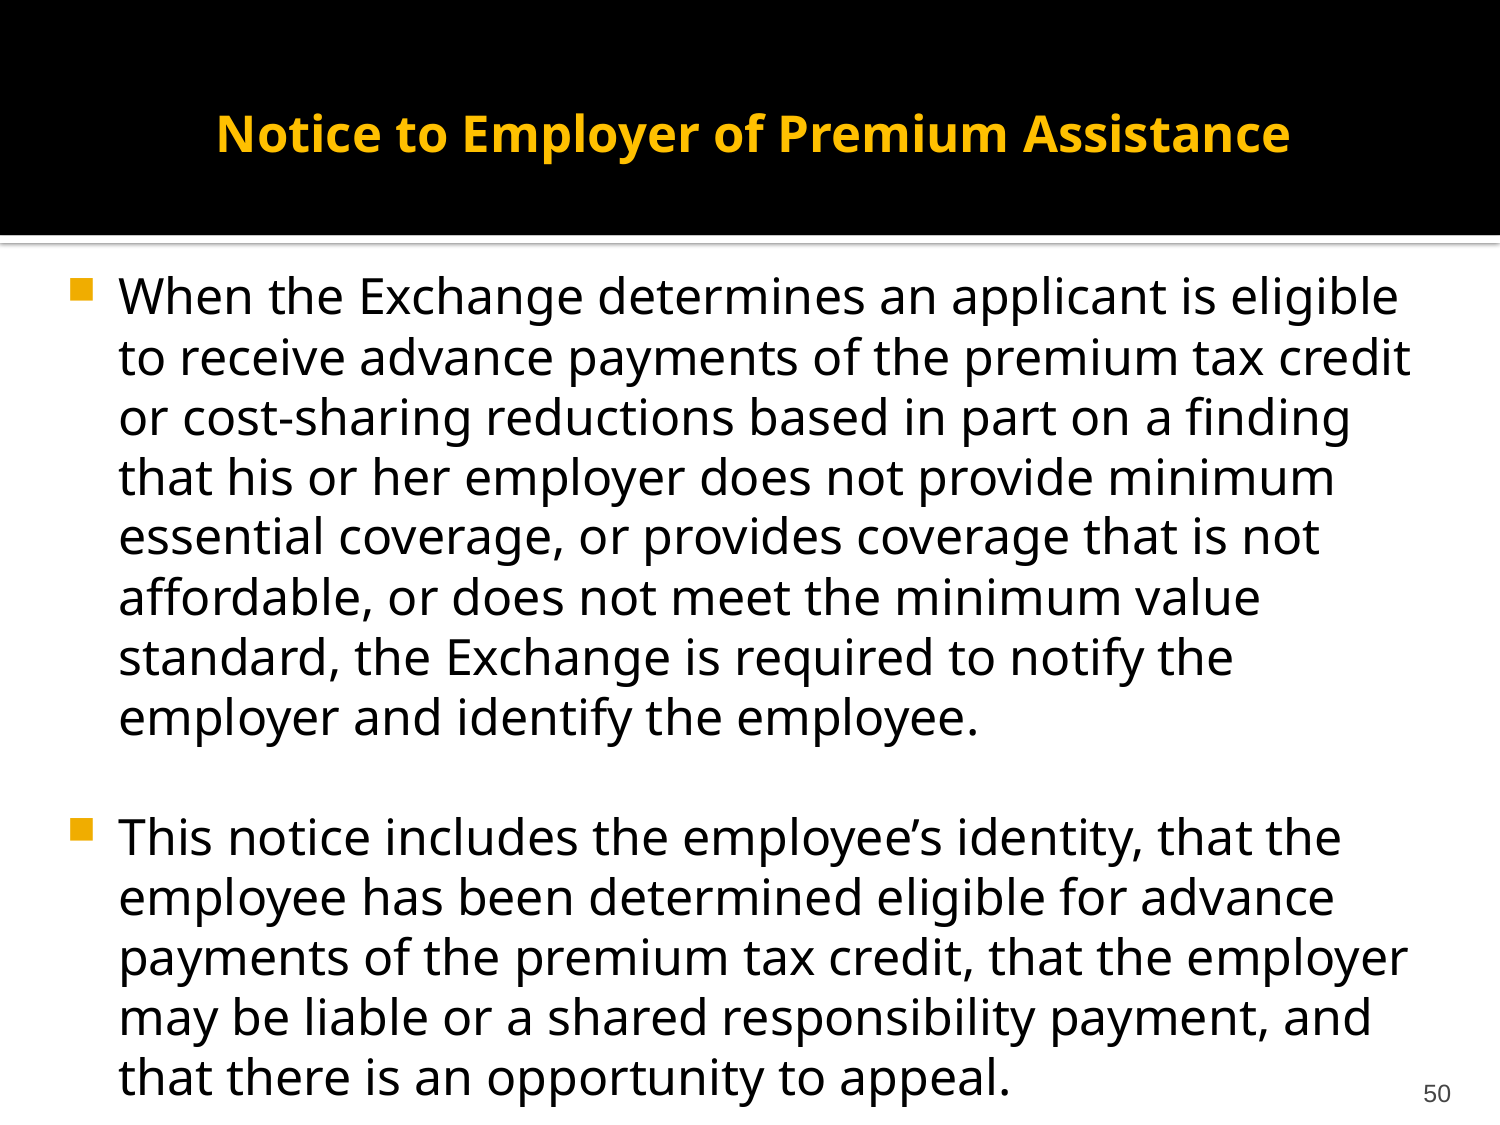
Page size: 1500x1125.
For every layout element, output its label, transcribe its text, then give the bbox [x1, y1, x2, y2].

slide_number 50 [1345, 1062, 1467, 1108]
title Notice to Employer of Premium Assistance [12, 25, 1488, 231]
list When the Exchange determines an applicant is eligible to receive advance payments of the premium tax credit or cost-sharing reductions based in part on a finding that his or her employer does not provide minimum essential coverage, or provides coverage that is not affordable, or does not meet the minimum value standard, the Exchange is required to notify the employer and identify the employee. This notice includes the employee’s identity, that the employee has been determined eligible for advance payments of the premium tax credit, that the employer may be liable or a shared responsibility payment, and that there is an opportunity to appeal. [37, 249, 1475, 1125]
